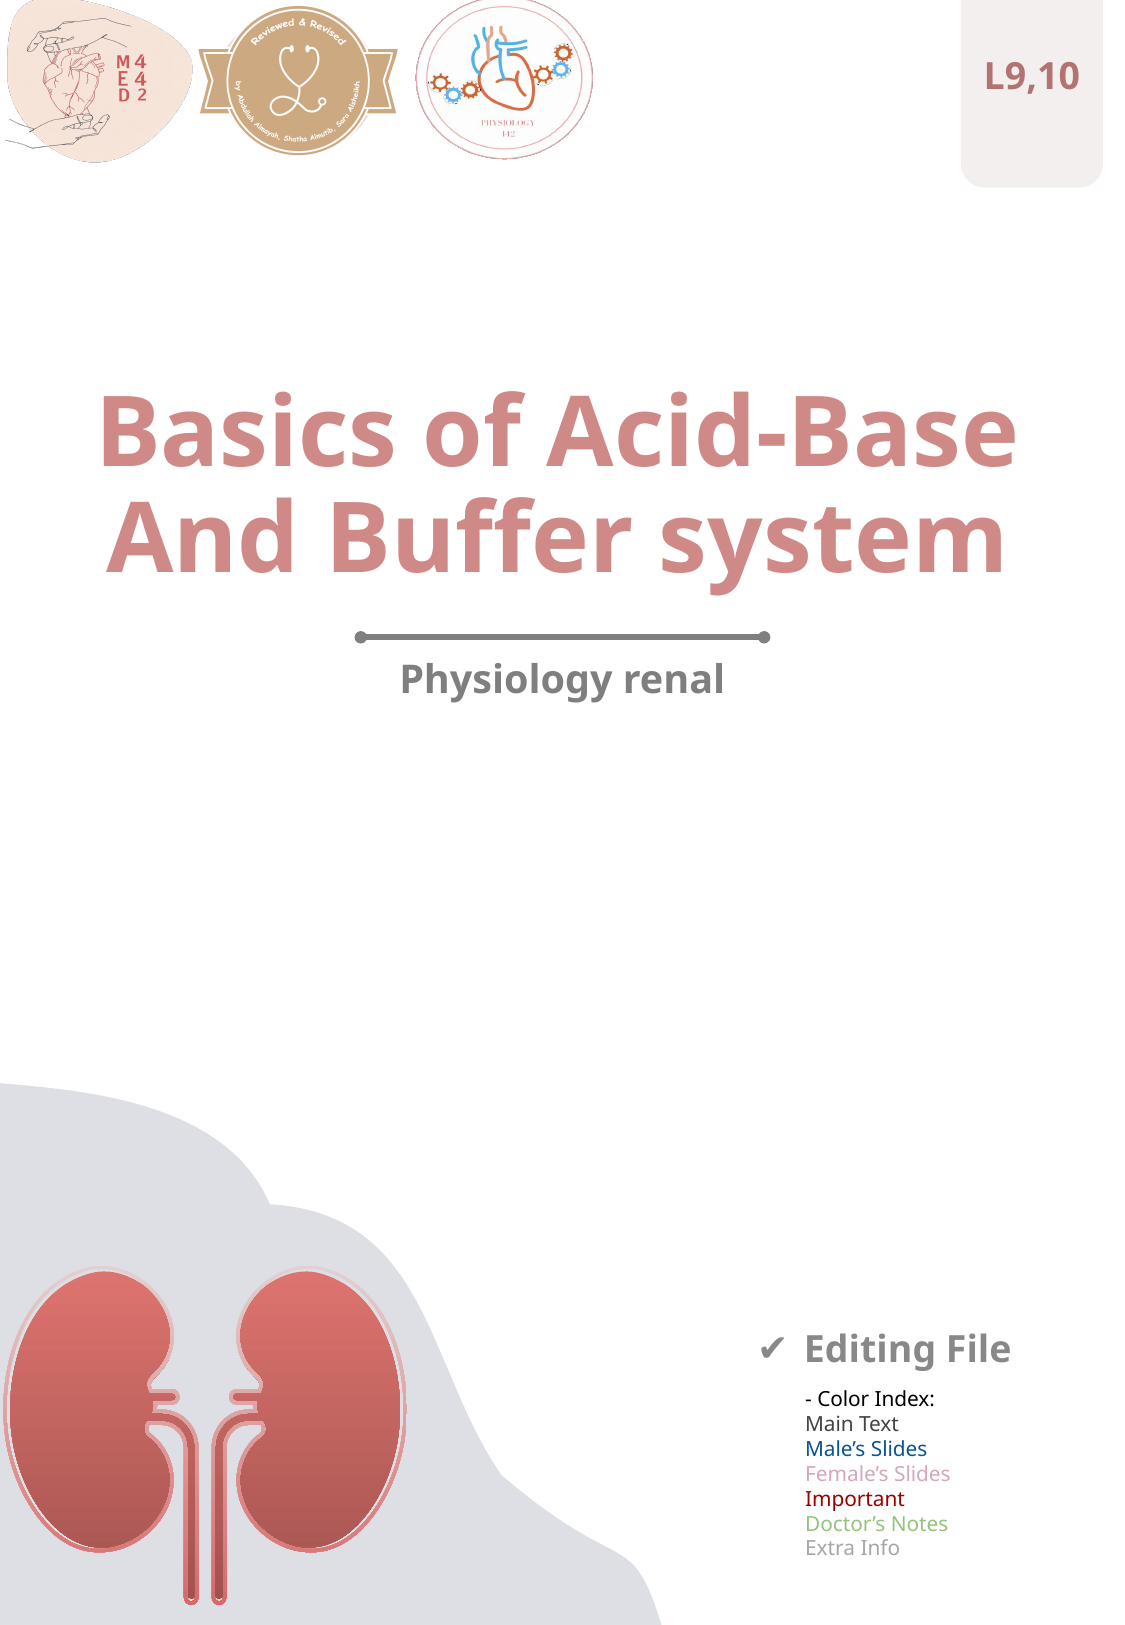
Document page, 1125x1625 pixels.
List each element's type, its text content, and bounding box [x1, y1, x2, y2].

text_box [3, 1265, 199, 1605]
text_box [211, 1265, 407, 1605]
picture [408, 0, 601, 169]
picture [0, 0, 401, 220]
text_box [10, 1271, 195, 1599]
title Basics of Acid-Base And Buffer system [12, 449, 1103, 601]
text_box [215, 1271, 401, 1599]
text_box - Color Index: Main Text Male’s Slides Female’s Slides Important Doctor’s Notes Extra Info [790, 1377, 1079, 1618]
text_box L9,10 [960, 0, 1103, 188]
text_box Editing File [742, 1317, 1049, 1377]
subtitle Physiology renal [360, 652, 765, 713]
text_box [0, 1083, 662, 1625]
